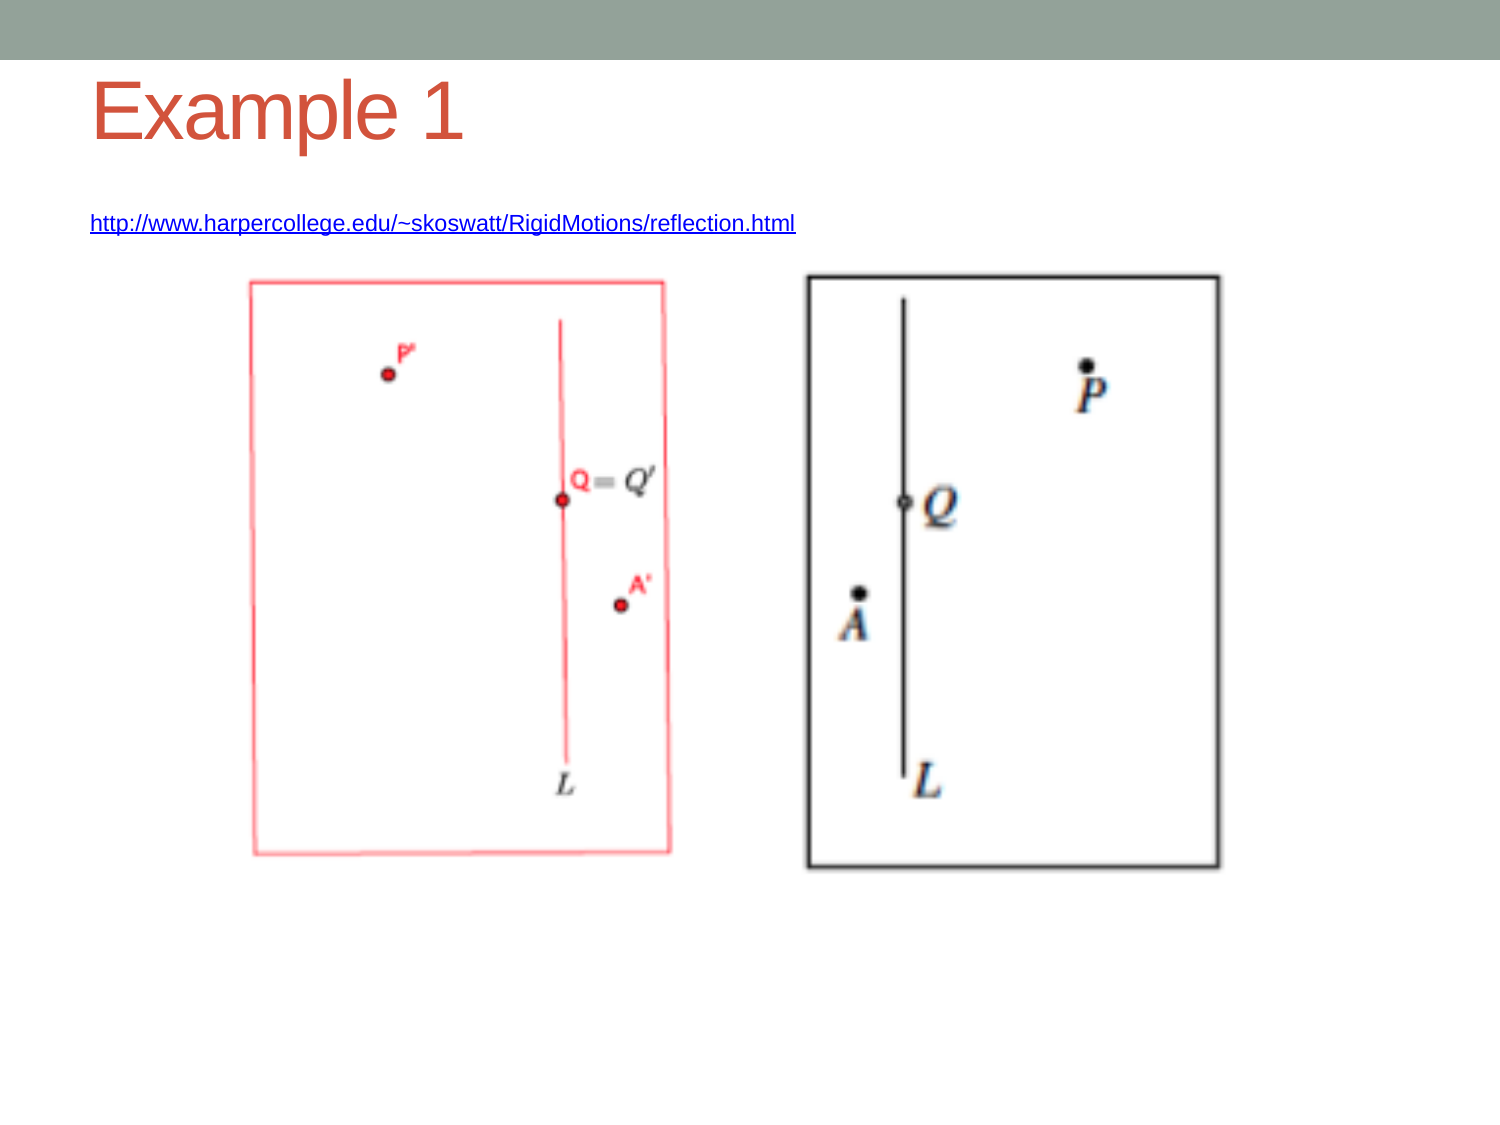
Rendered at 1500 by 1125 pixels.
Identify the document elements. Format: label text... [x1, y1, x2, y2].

list http://www.harpercollege.edu/~skoswatt/RigidMotions/reflection.html [75, 200, 1425, 290]
picture [785, 265, 1241, 883]
title Example 1 [75, 25, 1425, 188]
picture [229, 265, 691, 867]
